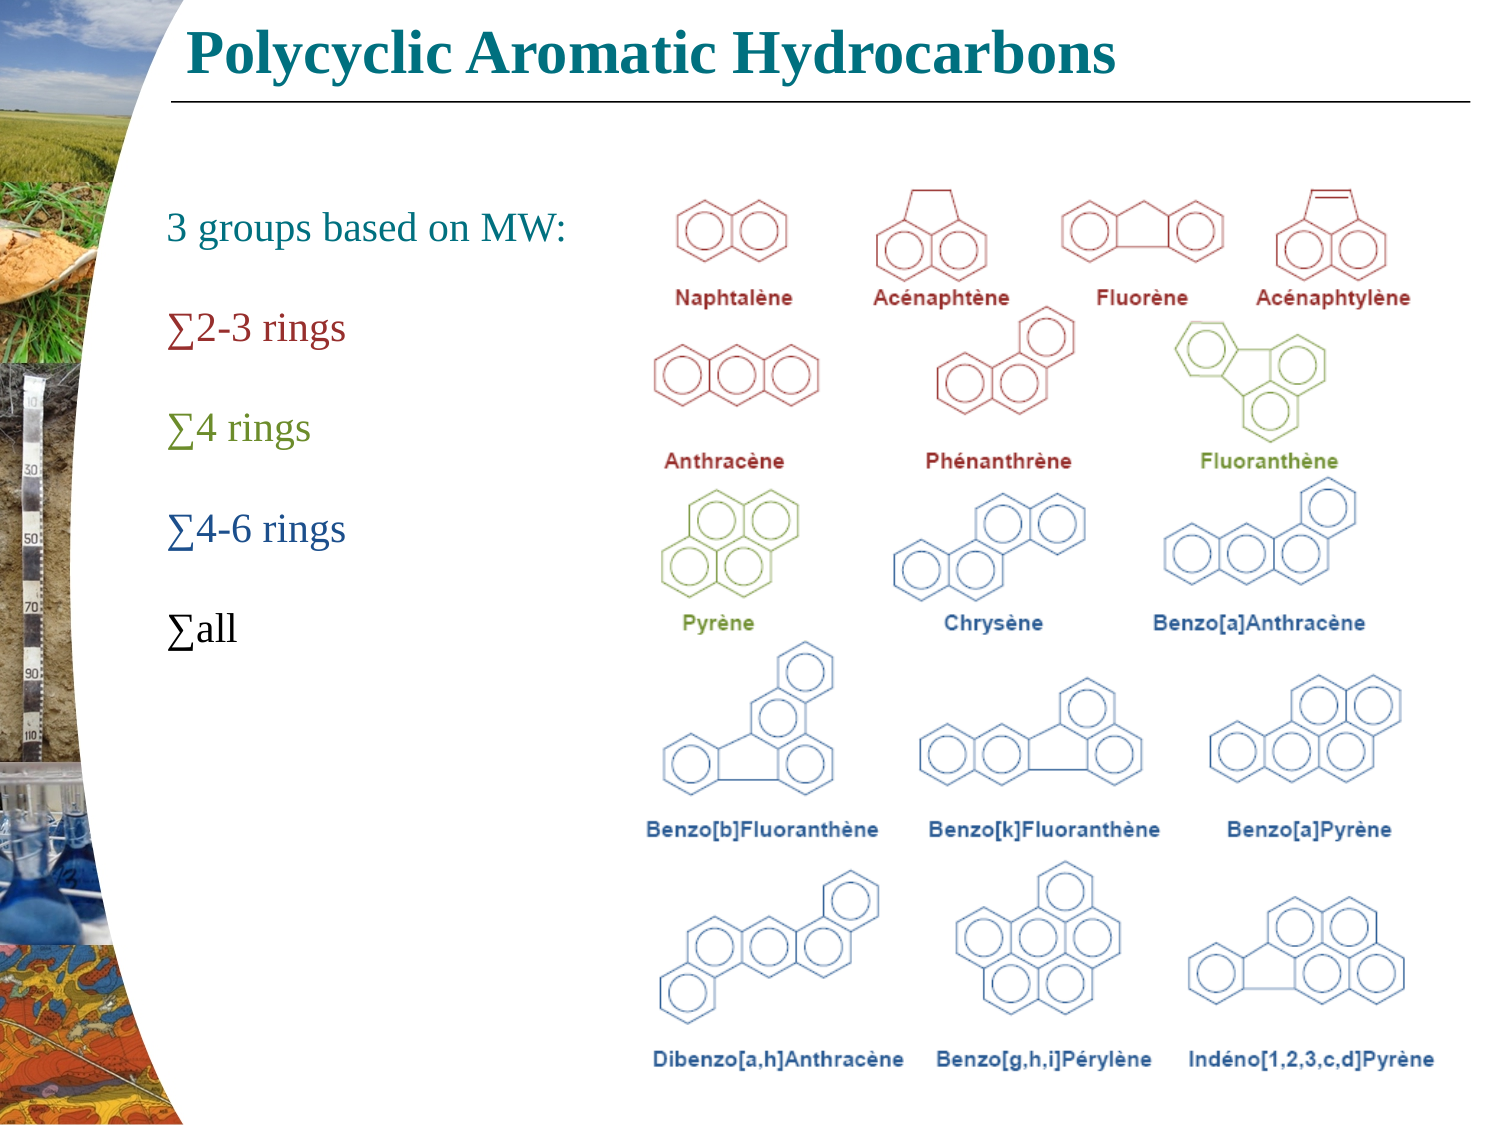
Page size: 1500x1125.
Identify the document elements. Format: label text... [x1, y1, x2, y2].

text_box 3 groups based on MW: ∑2-3 rings ∑4 rings ∑4-6 rings ∑all [188, 192, 601, 758]
text_box Polycyclic Aromatic Hydrocarbons [185, 0, 1461, 93]
picture [607, 148, 1490, 1103]
picture [0, 0, 184, 1125]
